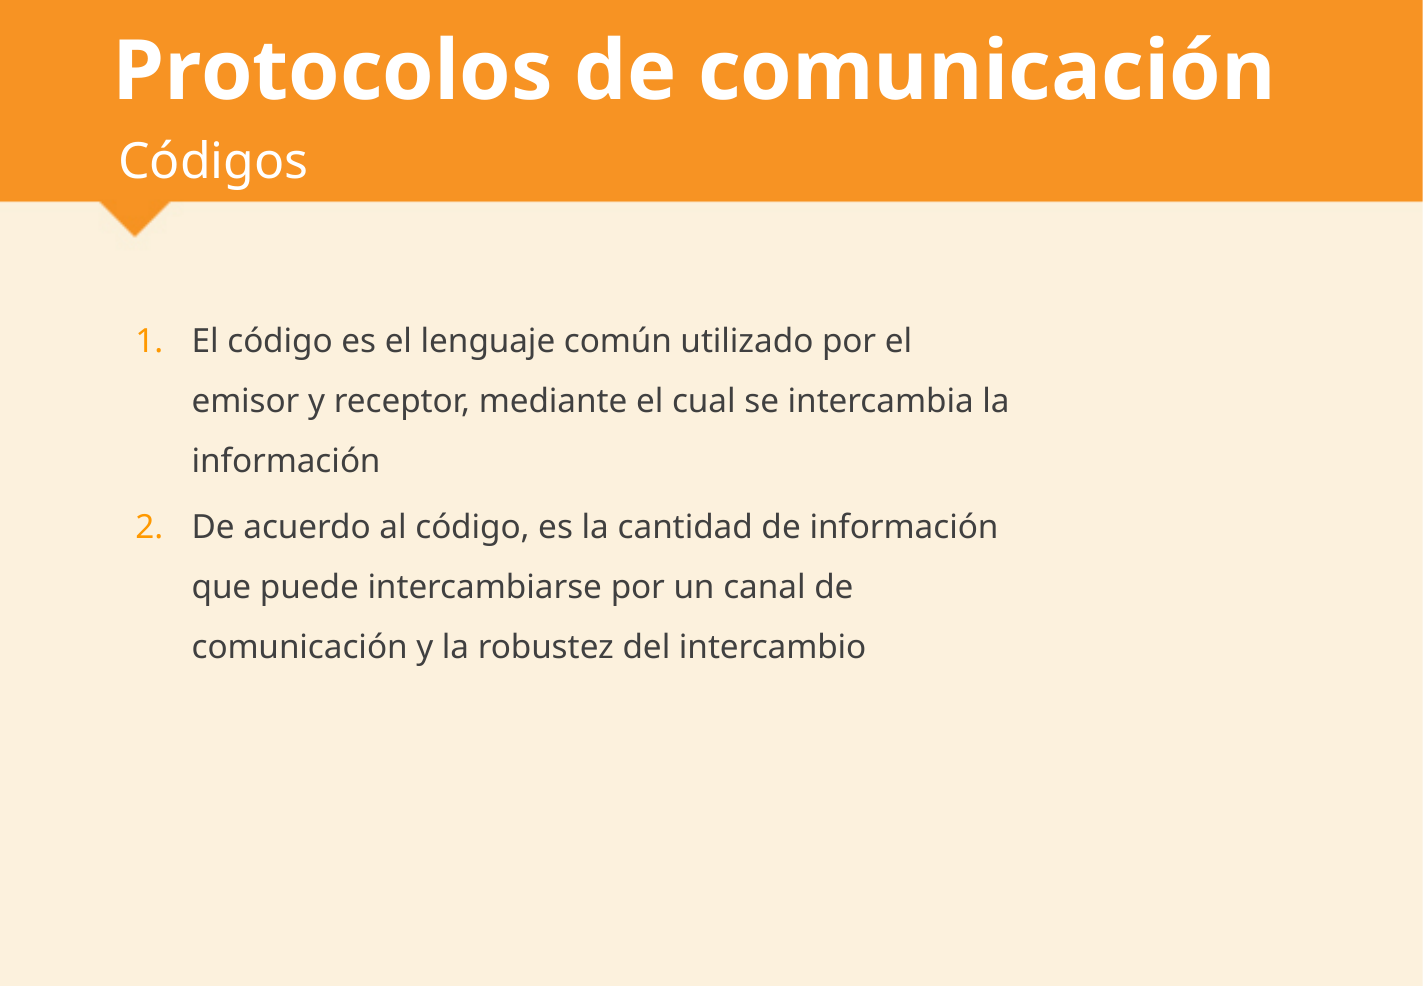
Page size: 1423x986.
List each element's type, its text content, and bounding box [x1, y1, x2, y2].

title Protocolos de comunicación [97, 8, 1302, 103]
picture [0, 0, 1423, 986]
list El código es el lenguaje común utilizado por el emisor y receptor, mediante el cual se intercambia la información De acuerdo al código, es la cantidad de información que puede intercambiarse por un canal de comunicación y la robustez del intercambio [120, 292, 1031, 871]
list Códigos [103, 91, 1214, 198]
